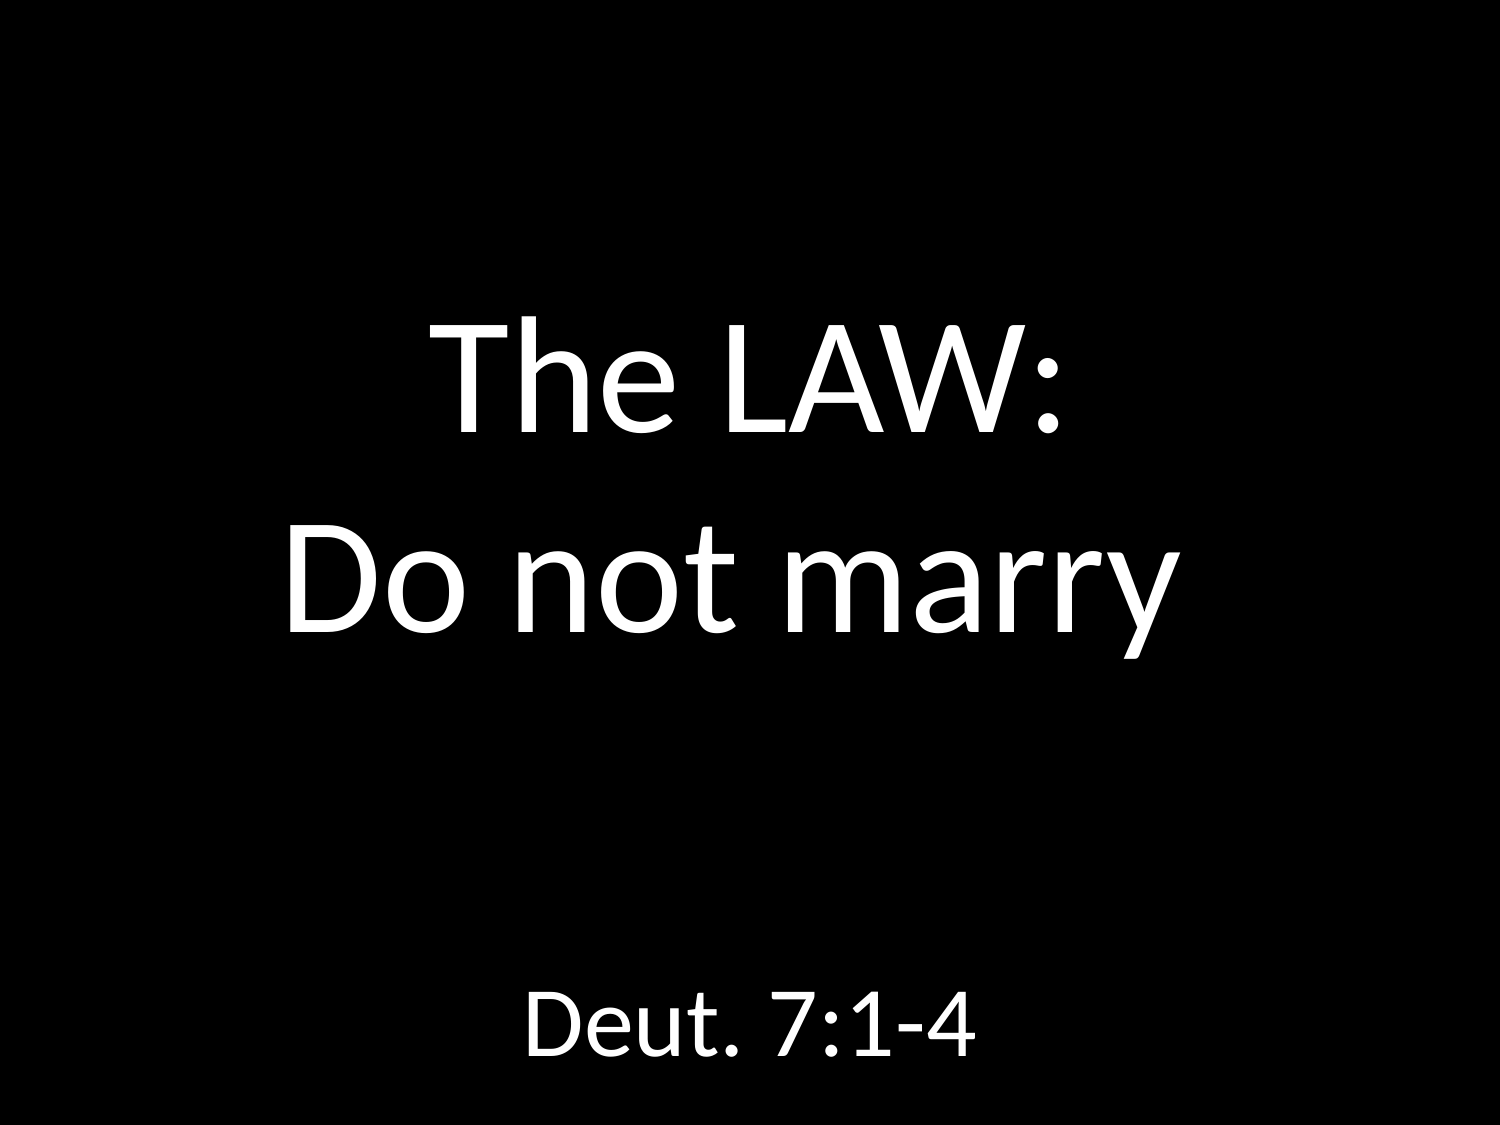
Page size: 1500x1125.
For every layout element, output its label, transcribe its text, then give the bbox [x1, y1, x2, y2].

subtitle Deut. 7:1-4 [0, 949, 1500, 1125]
title The LAW: Do not marry [112, 0, 1388, 932]
